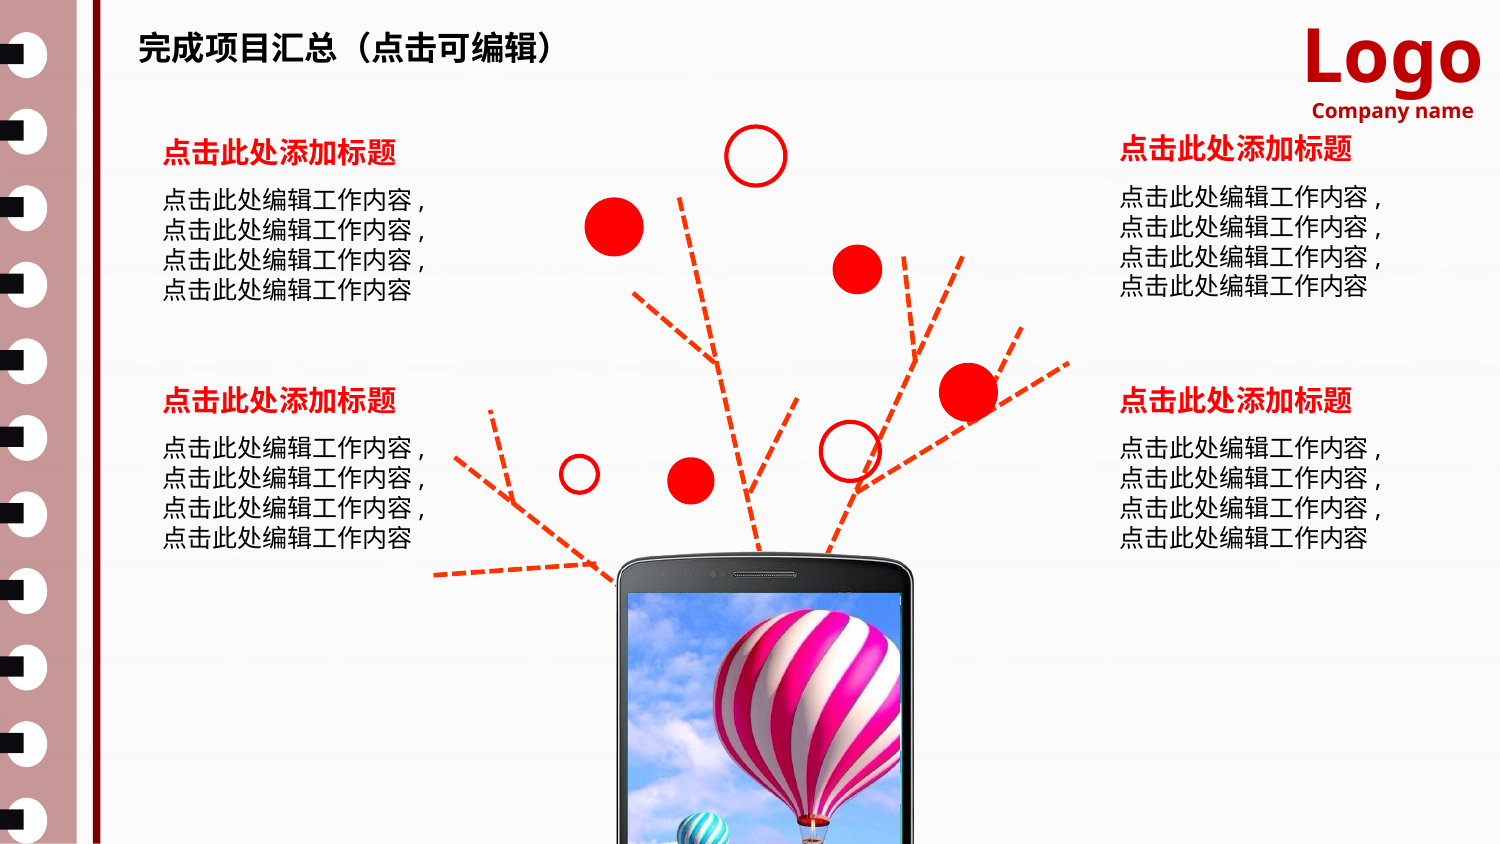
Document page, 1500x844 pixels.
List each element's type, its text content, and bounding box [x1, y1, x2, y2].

text_box 点击此处编辑工作内容,点击此处编辑工作内容,点击此处编辑工作内容,点击此处编辑工作内容 [1104, 173, 1424, 309]
text_box 点击此处添加标题 [147, 126, 479, 177]
text_box 点击此处编辑工作内容,点击此处编辑工作内容,点击此处编辑工作内容,点击此处编辑工作内容 [1104, 425, 1424, 560]
text_box 点击此处添加标题 [147, 374, 425, 425]
text_box [724, 124, 788, 188]
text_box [0, 491, 48, 538]
text_box 点击此处编辑工作内容,点击此处编辑工作内容,点击此处编辑工作内容,点击此处编辑工作内容 [147, 425, 425, 560]
text_box Logo Company name [1210, 0, 1500, 130]
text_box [0, 797, 48, 844]
text_box [0, 0, 77, 844]
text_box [0, 644, 48, 691]
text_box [548, 506, 1011, 844]
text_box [0, 414, 48, 462]
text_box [0, 720, 48, 768]
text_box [0, 338, 48, 385]
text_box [0, 31, 48, 79]
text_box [0, 261, 48, 309]
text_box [0, 184, 48, 232]
text_box 点击此处编辑工作内容,点击此处编辑工作内容,点击此处编辑工作内容,点击此处编辑工作内容 [147, 176, 467, 312]
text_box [430, 197, 1070, 777]
text_box 点击此处添加标题 [1104, 374, 1436, 425]
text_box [0, 567, 48, 615]
text_box [92, 0, 101, 844]
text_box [0, 108, 48, 155]
text_box 点击此处添加标题 [1104, 123, 1436, 173]
text_box 完成项目汇总（点击可编辑） [123, 20, 644, 75]
